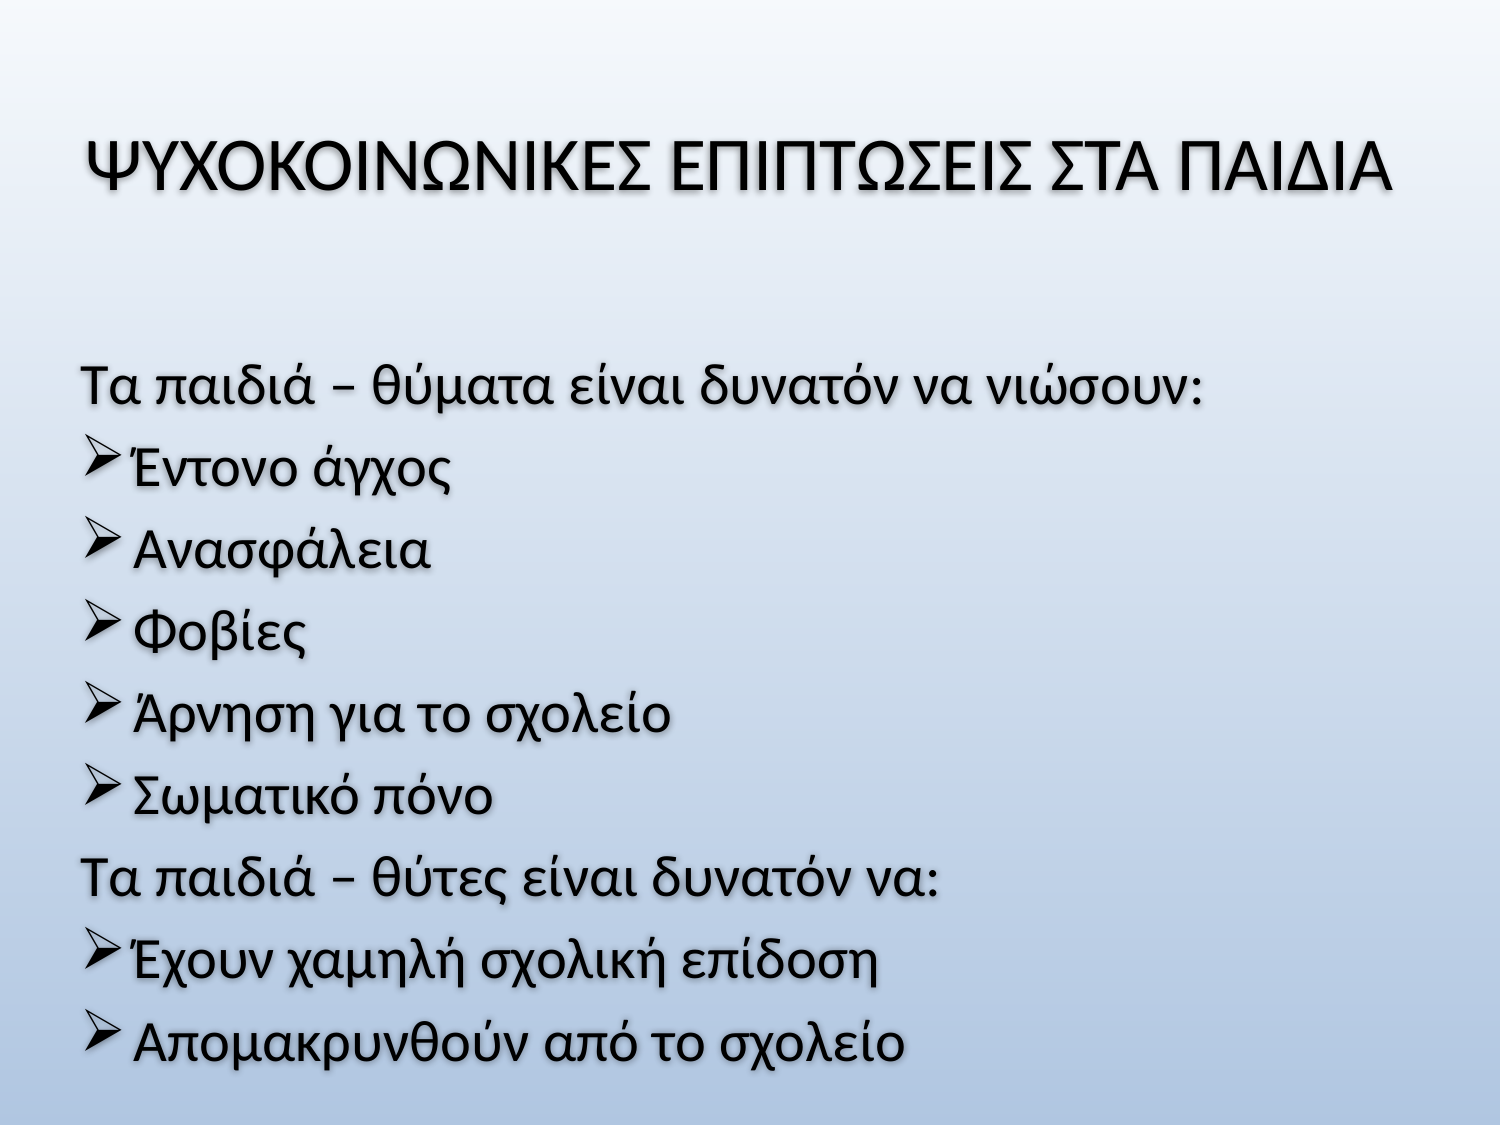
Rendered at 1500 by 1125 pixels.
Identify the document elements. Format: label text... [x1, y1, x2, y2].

title ΨΥΧΟΚΟΙΝΩΝΙΚΕΣ ΕΠΙΠΤΩΣΕΙΣ ΣΤΑ ΠΑΙΔΙΑ [64, 66, 1416, 255]
list Τα παιδιά – θύματα είναι δυνατόν να νιώσουν: Έντονο άγχος Ανασφάλεια Φοβίες Άρνηση για το σχολείο Σωματικό πόνο Τα παιδιά – θύτες είναι δυνατόν να: Έχουν χαμηλή σχολική επίδοση Απομακρυνθούν από το σχολείο [64, 337, 1416, 1081]
